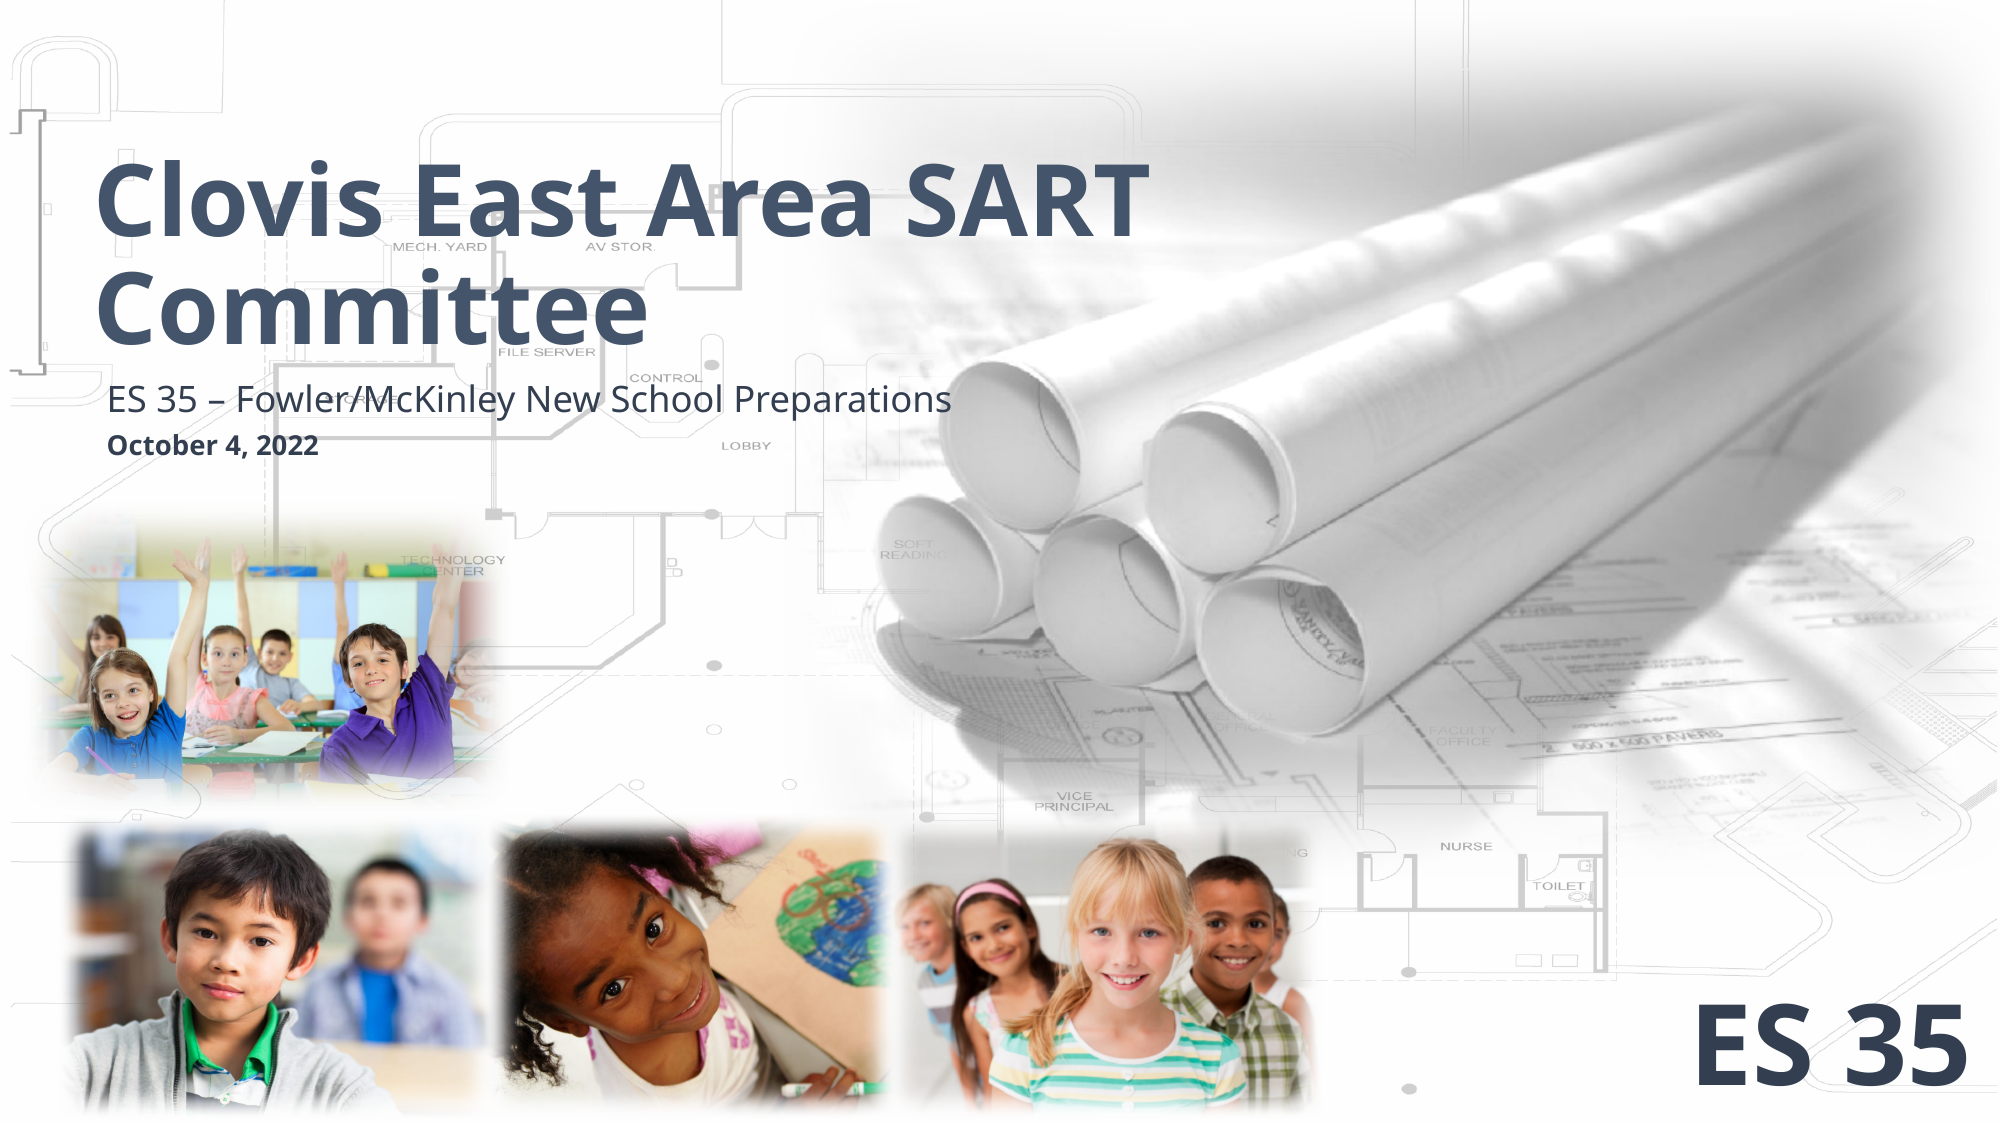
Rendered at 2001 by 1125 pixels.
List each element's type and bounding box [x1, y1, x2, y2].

picture [0, 0, 2000, 1124]
text_box [58, 812, 1322, 1119]
